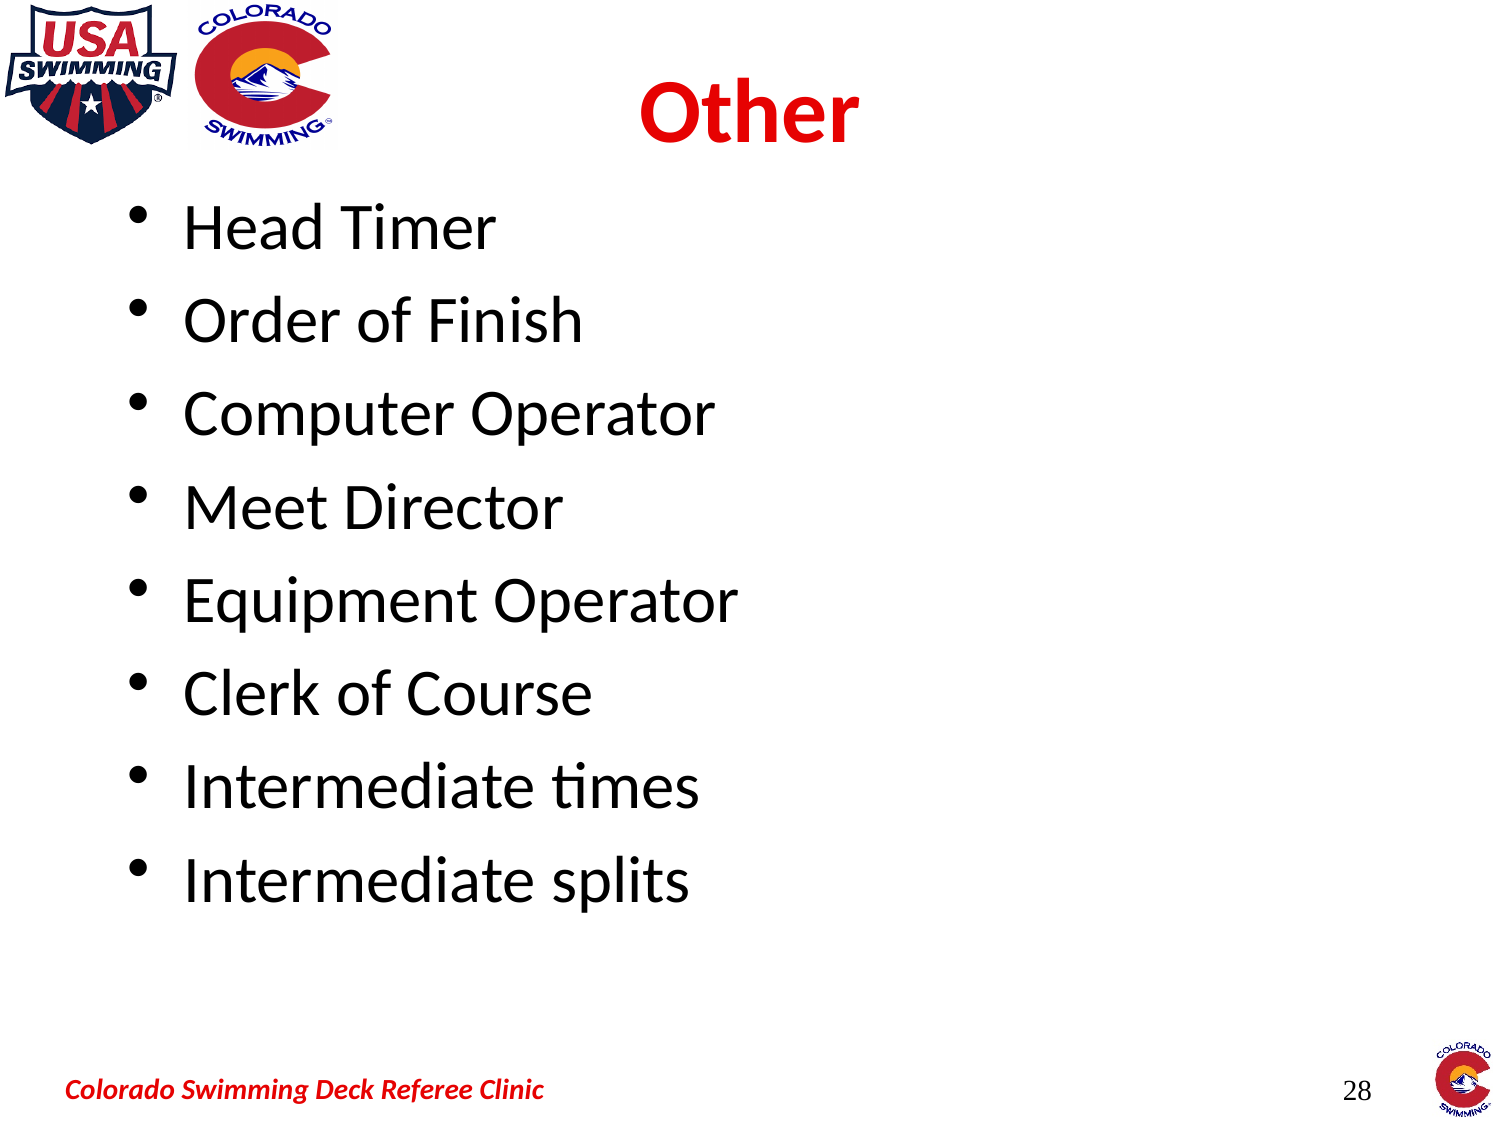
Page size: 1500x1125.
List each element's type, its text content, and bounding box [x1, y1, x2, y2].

footer Colorado Swimming Deck Referee Clinic [49, 1062, 913, 1114]
picture [187, 0, 338, 151]
picture [0, 0, 181, 148]
slide_number 28 [1049, 1062, 1388, 1114]
list Head Timer Order of Finish Computer Operator Meet Director Equipment Operator Clerk of Course Intermediate times Intermediate splits [112, 174, 1388, 951]
picture [1432, 1039, 1493, 1119]
title Other [112, 12, 1388, 174]
